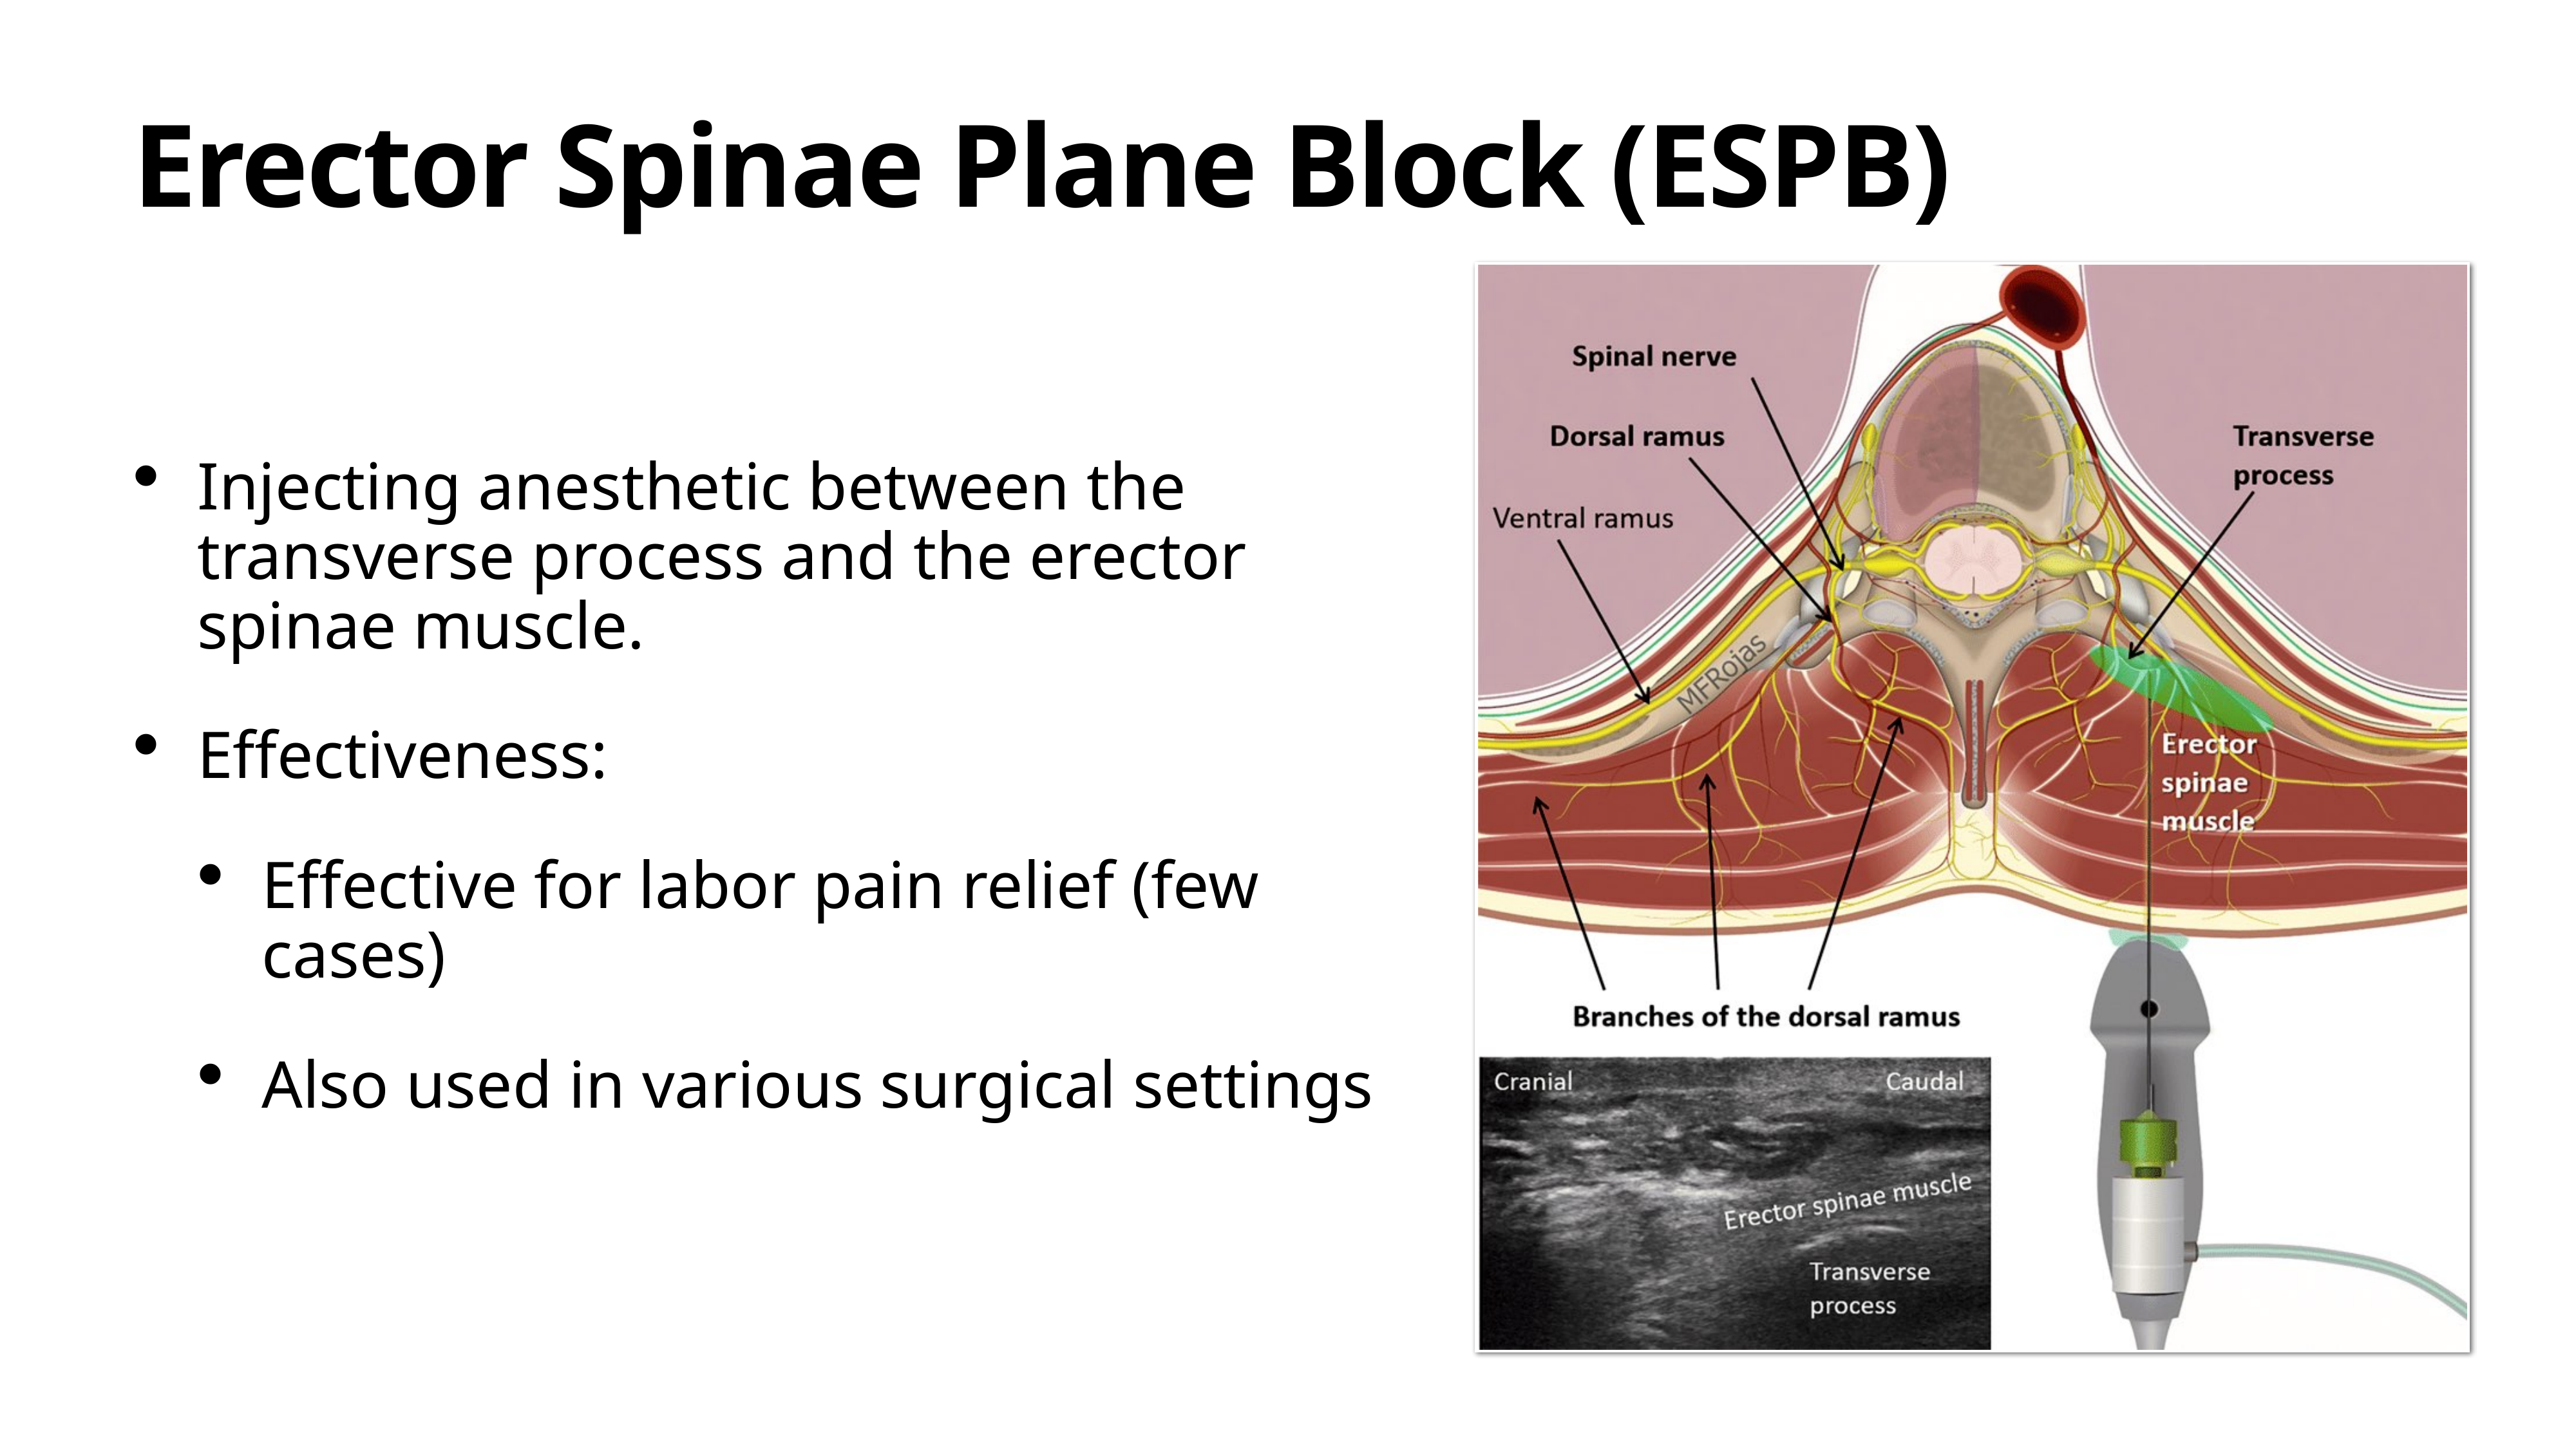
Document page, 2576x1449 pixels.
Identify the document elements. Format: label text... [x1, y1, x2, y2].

list Injecting anesthetic between the transverse process and the erector spinae muscle. Effectiveness: Effective for labor pain relief (few cases) Also used in various surgical settings [127, 448, 1416, 1321]
picture [1477, 264, 2468, 1350]
title Erector Spinae Plane Block (ESPB) [127, 113, 2449, 266]
